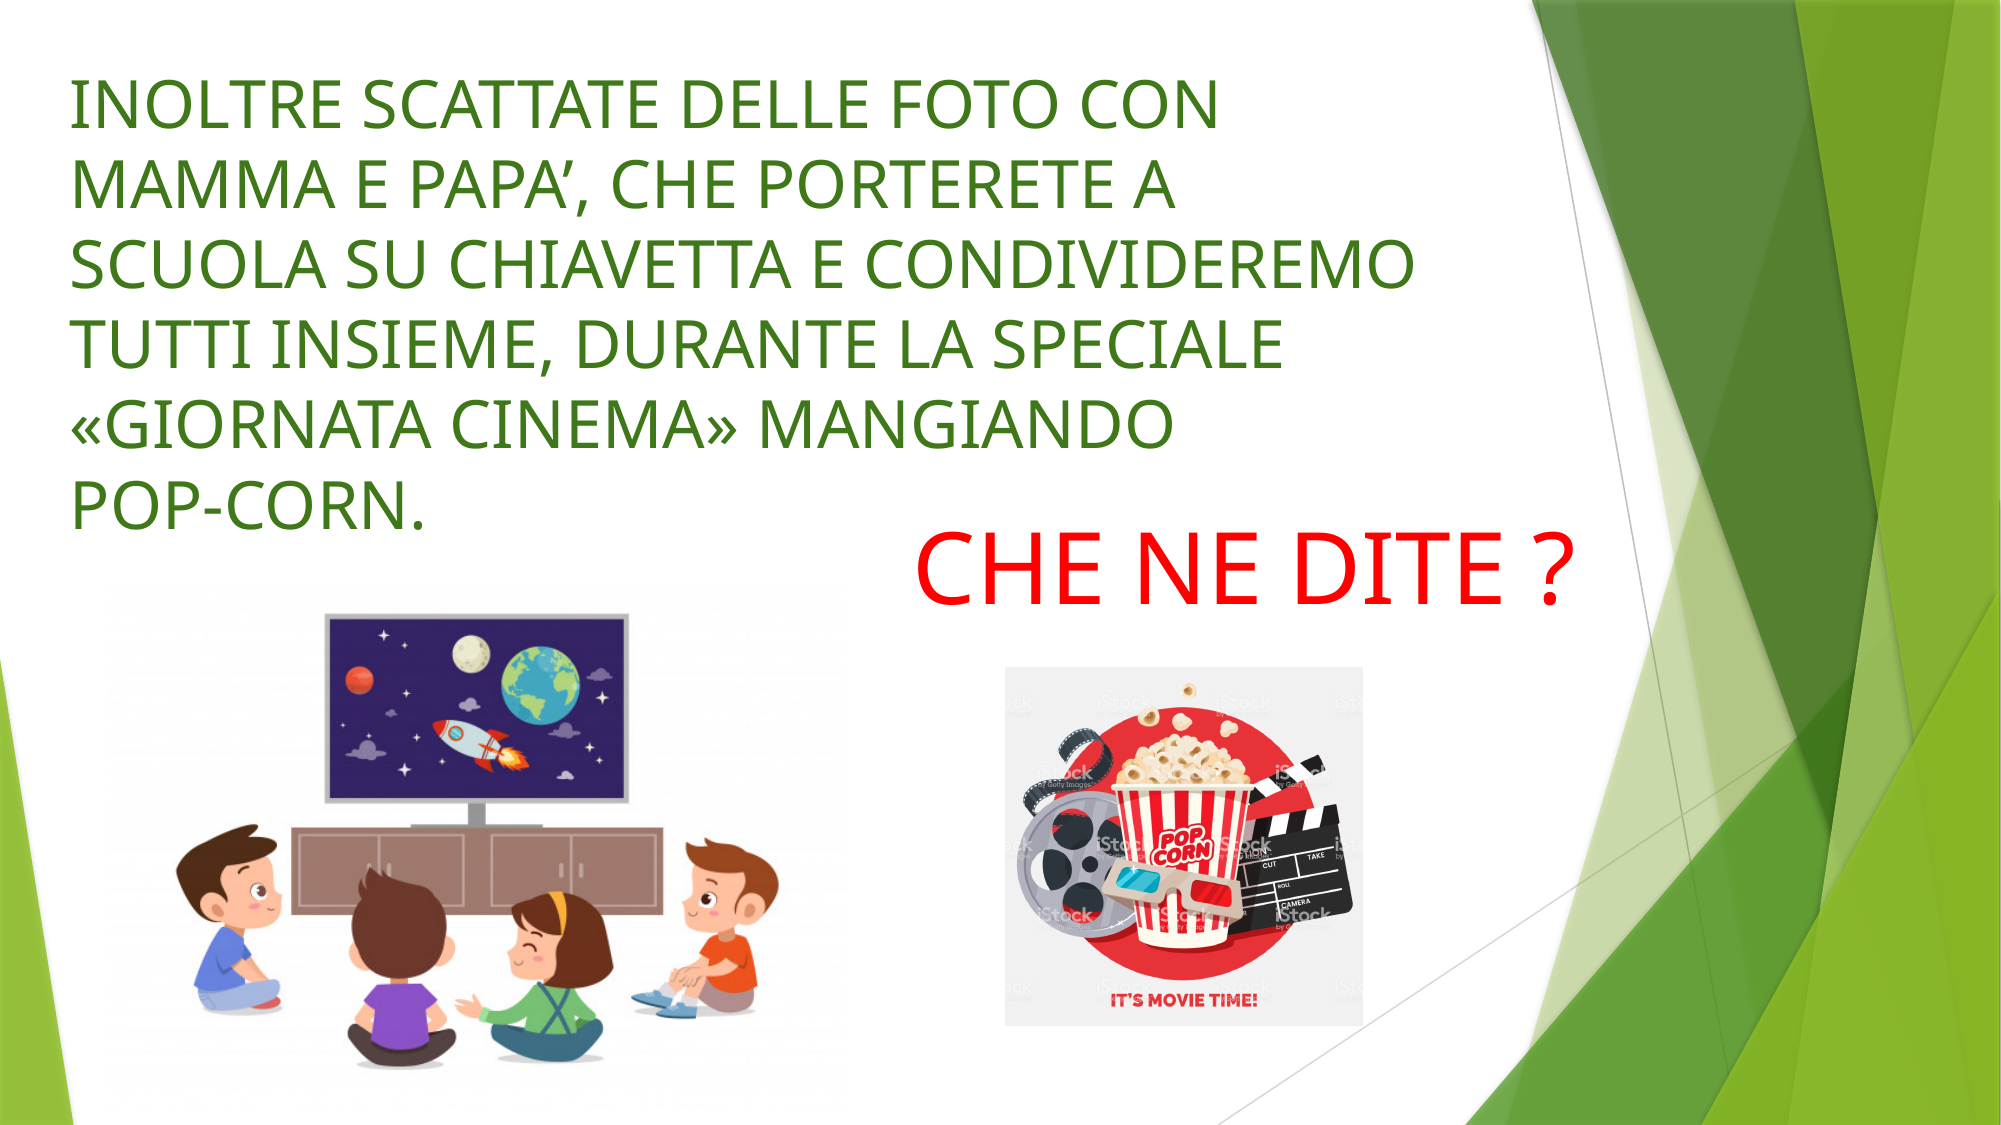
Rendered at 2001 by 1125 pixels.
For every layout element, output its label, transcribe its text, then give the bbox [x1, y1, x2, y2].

picture [1004, 667, 1364, 1026]
text_box CHE NE DITE ? [898, 497, 1610, 632]
picture [106, 584, 847, 1109]
list INOLTRE SCATTATE DELLE FOTO CON MAMMA E PAPA’, CHE PORTERETE A SCUOLA SU CHIAVETTA E CONDIVIDEREMO TUTTI INSIEME, DURANTE LA SPECIALE «GIORNATA CINEMA» MANGIANDO POP-CORN. [54, 54, 1466, 692]
